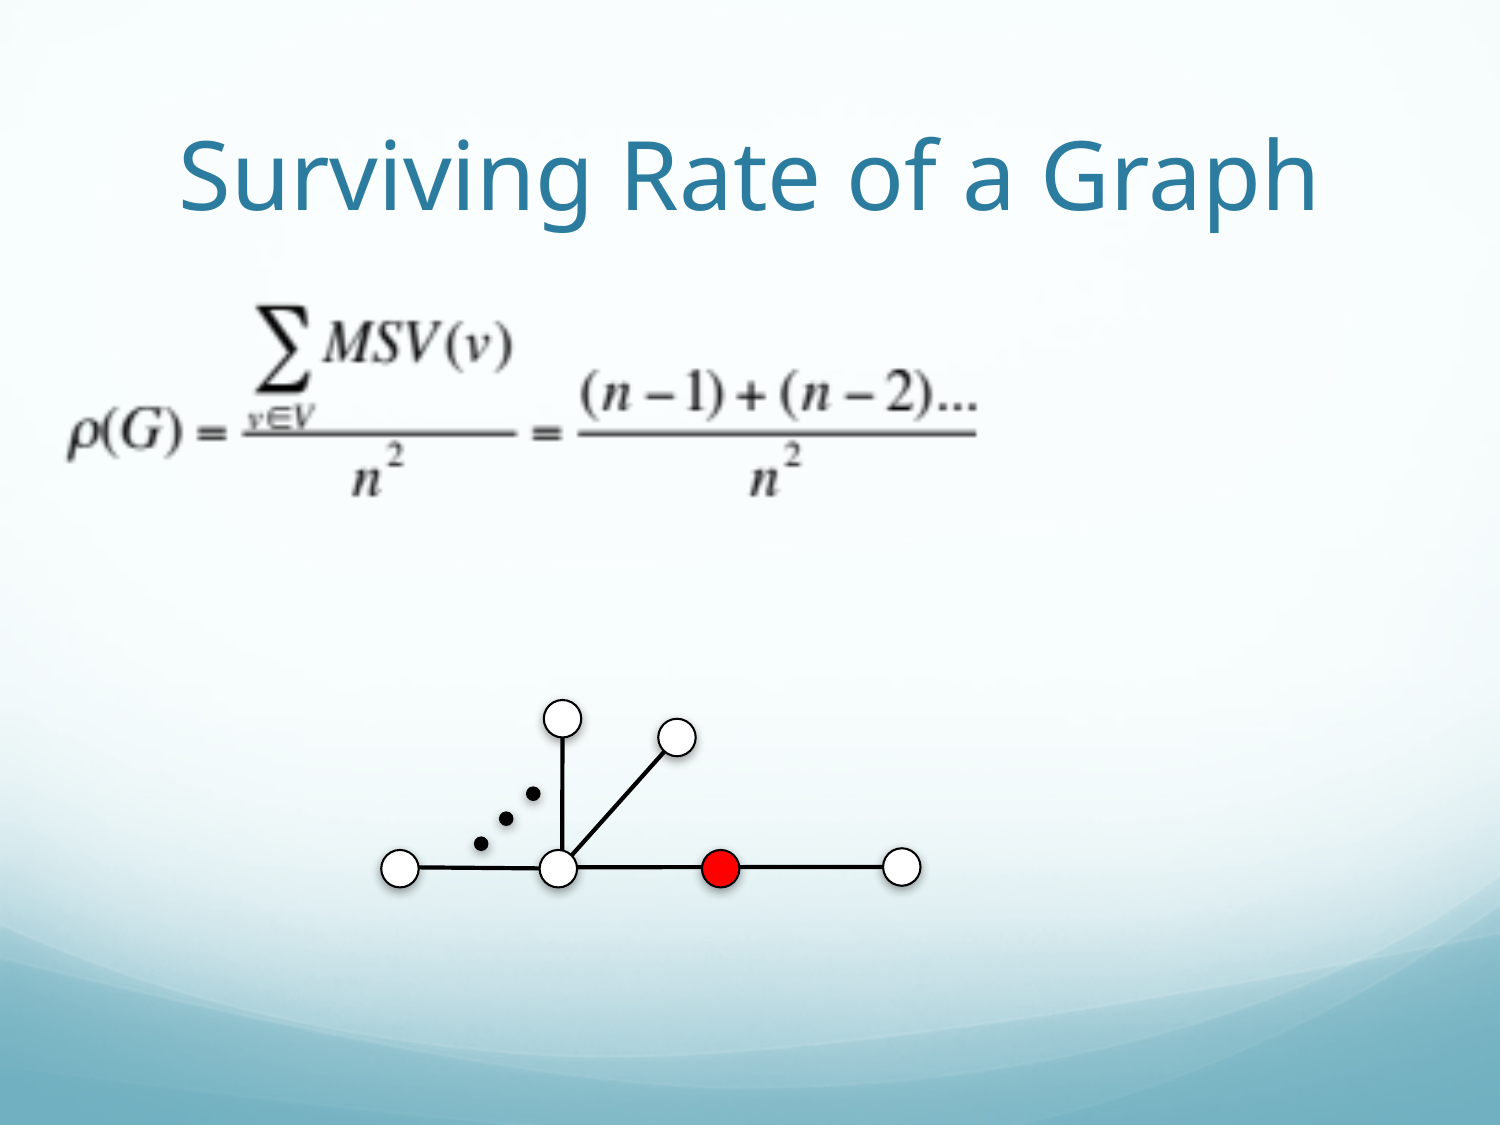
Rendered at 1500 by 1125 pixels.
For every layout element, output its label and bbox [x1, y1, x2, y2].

text_box [380, 717, 697, 889]
text_box [700, 695, 741, 1039]
title [90, 17, 1410, 237]
text_box [57, 299, 979, 501]
text_box [473, 836, 489, 851]
text_box [498, 811, 514, 826]
text_box [542, 698, 583, 739]
text_box [882, 847, 922, 887]
